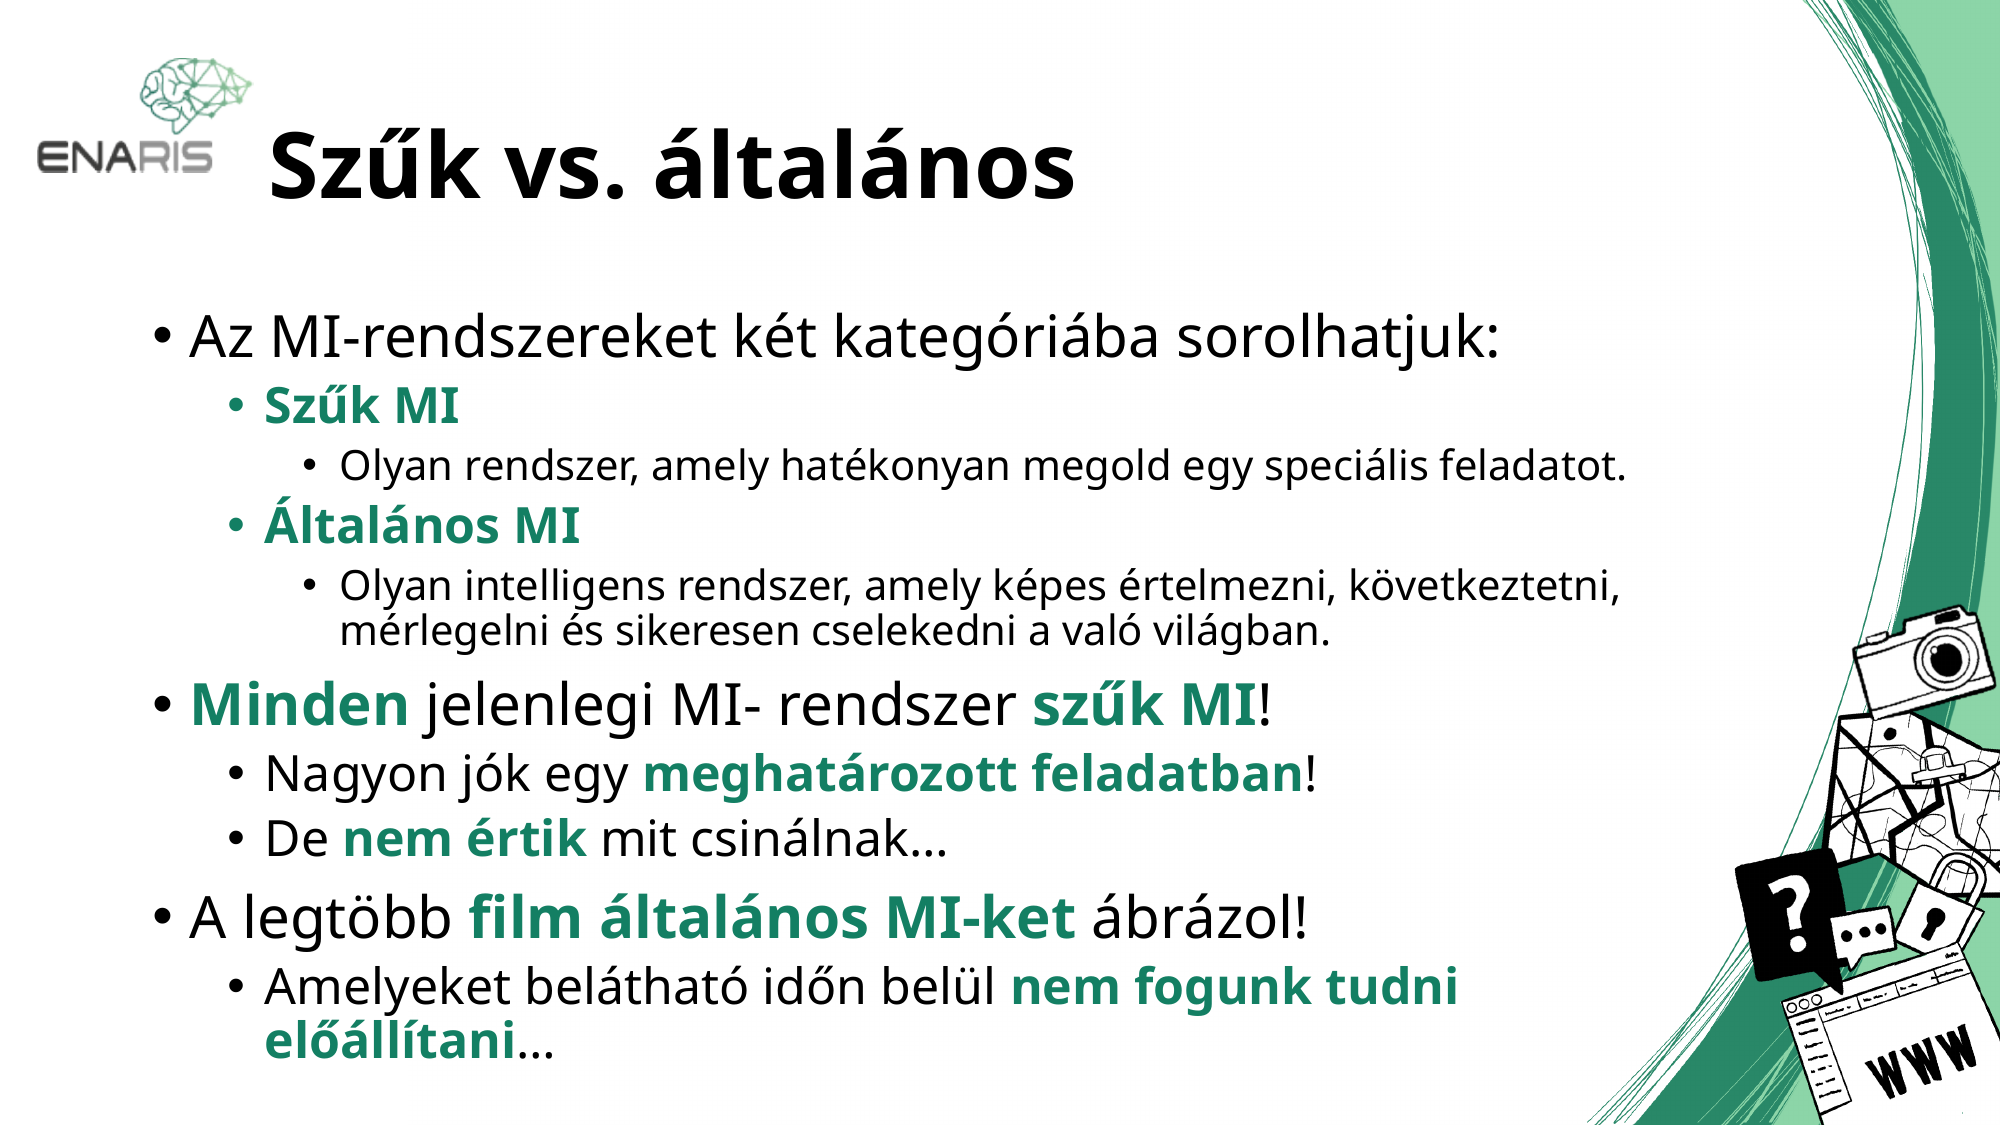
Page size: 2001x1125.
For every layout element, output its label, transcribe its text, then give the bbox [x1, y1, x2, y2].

picture [408, 0, 2000, 1125]
picture [37, 58, 254, 173]
list Az MI-rendszereket két kategóriába sorolhatjuk: Szűk MI Olyan rendszer, amely hatékonyan megold egy speciális feladatot. Általános MI Olyan intelligens rendszer, amely képes értelmezni, következtetni, mérlegelni és sikeresen cselekedni a való világban. Minden jelenlegi MI- rendszer szűk MI! Nagyon jók egy meghatározott feladatban! De nem értik mit csinálnak… A legtöbb film általános MI-ket ábrázol! Amelyeket belátható időn belül nem fogunk tudni előállítani… [137, 299, 1747, 1112]
title Szűk vs. általános [253, 59, 1863, 278]
